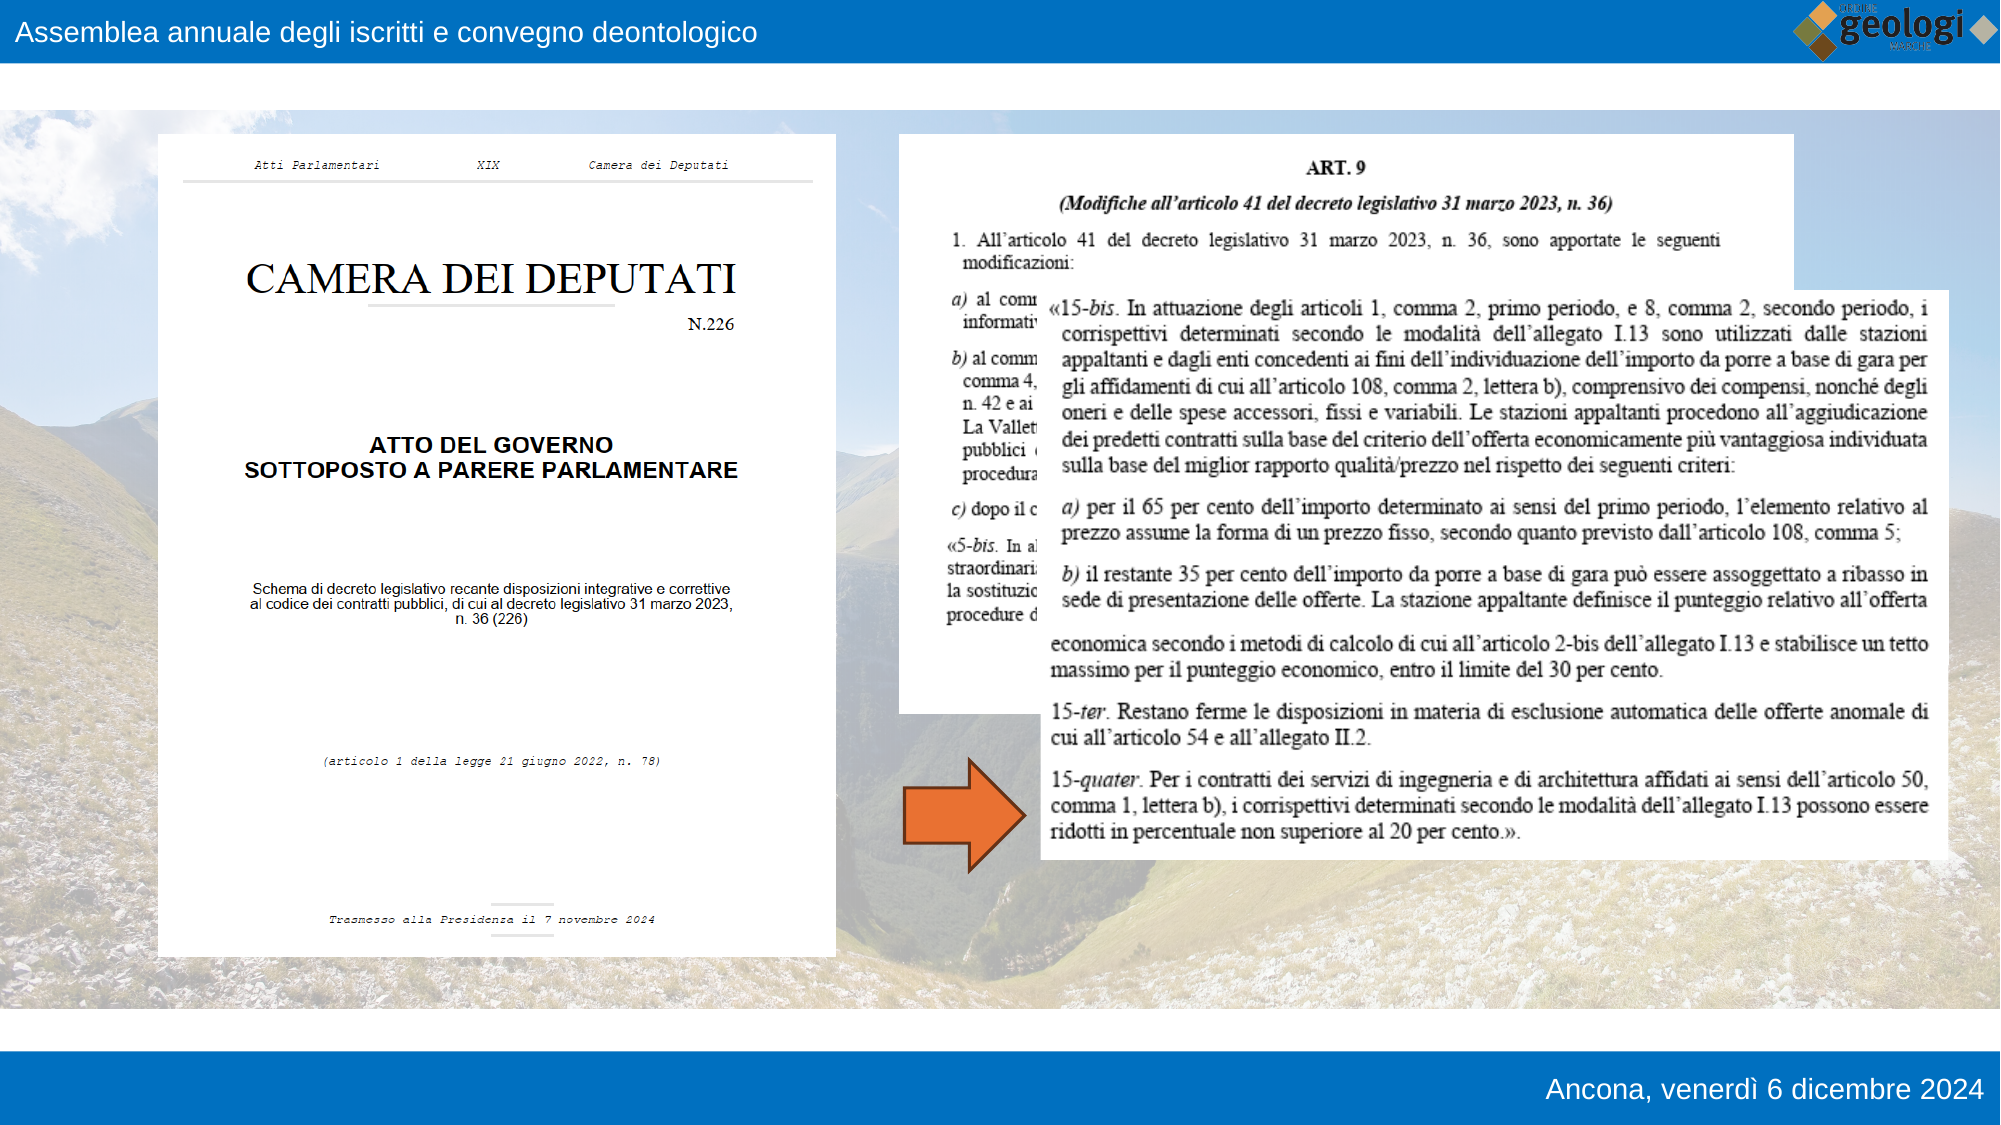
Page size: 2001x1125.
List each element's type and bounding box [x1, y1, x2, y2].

text_box [0, 0, 2000, 1125]
text_box [1037, 289, 1949, 860]
picture [898, 133, 1794, 714]
picture [158, 133, 837, 957]
